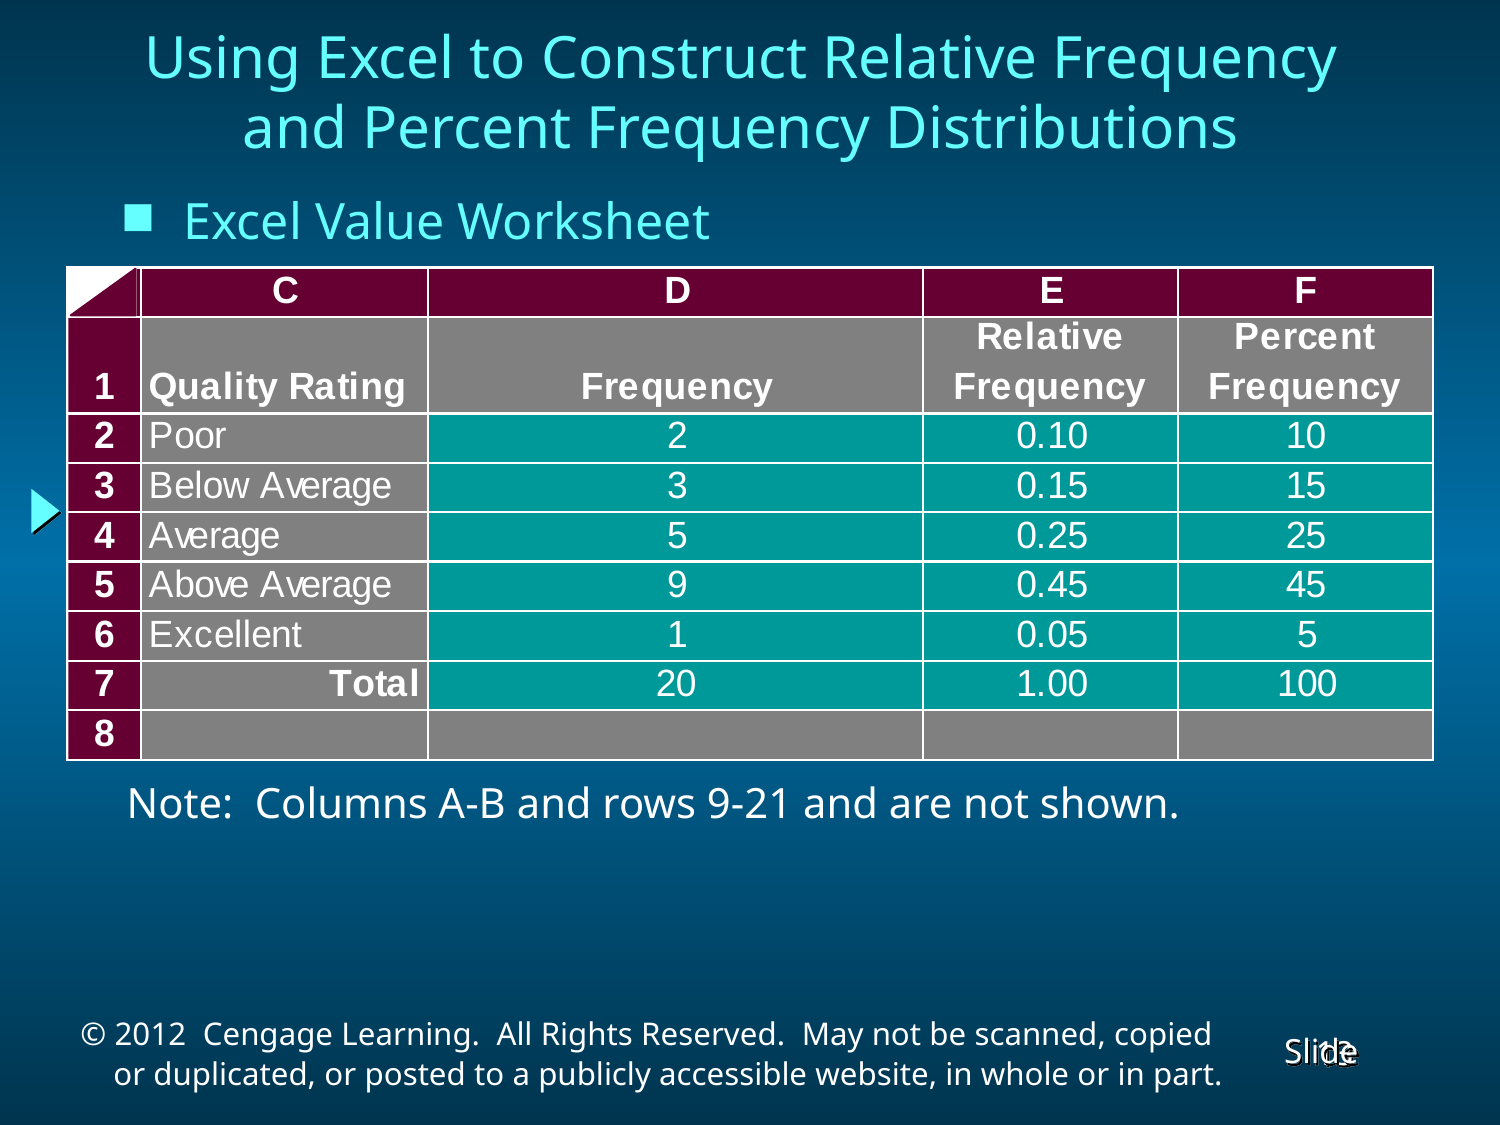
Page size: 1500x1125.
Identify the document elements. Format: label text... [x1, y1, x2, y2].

text_box Excel Value Worksheet [112, 182, 769, 264]
text_box [32, 490, 58, 531]
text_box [65, 266, 1435, 762]
text_box Using Excel to Construct Relative Frequency and Percent Frequency Distributions [103, 23, 1378, 157]
picture [841, 157, 852, 161]
text_box Note: Columns A-B and rows 9-21 and are not shown. [111, 770, 1195, 834]
